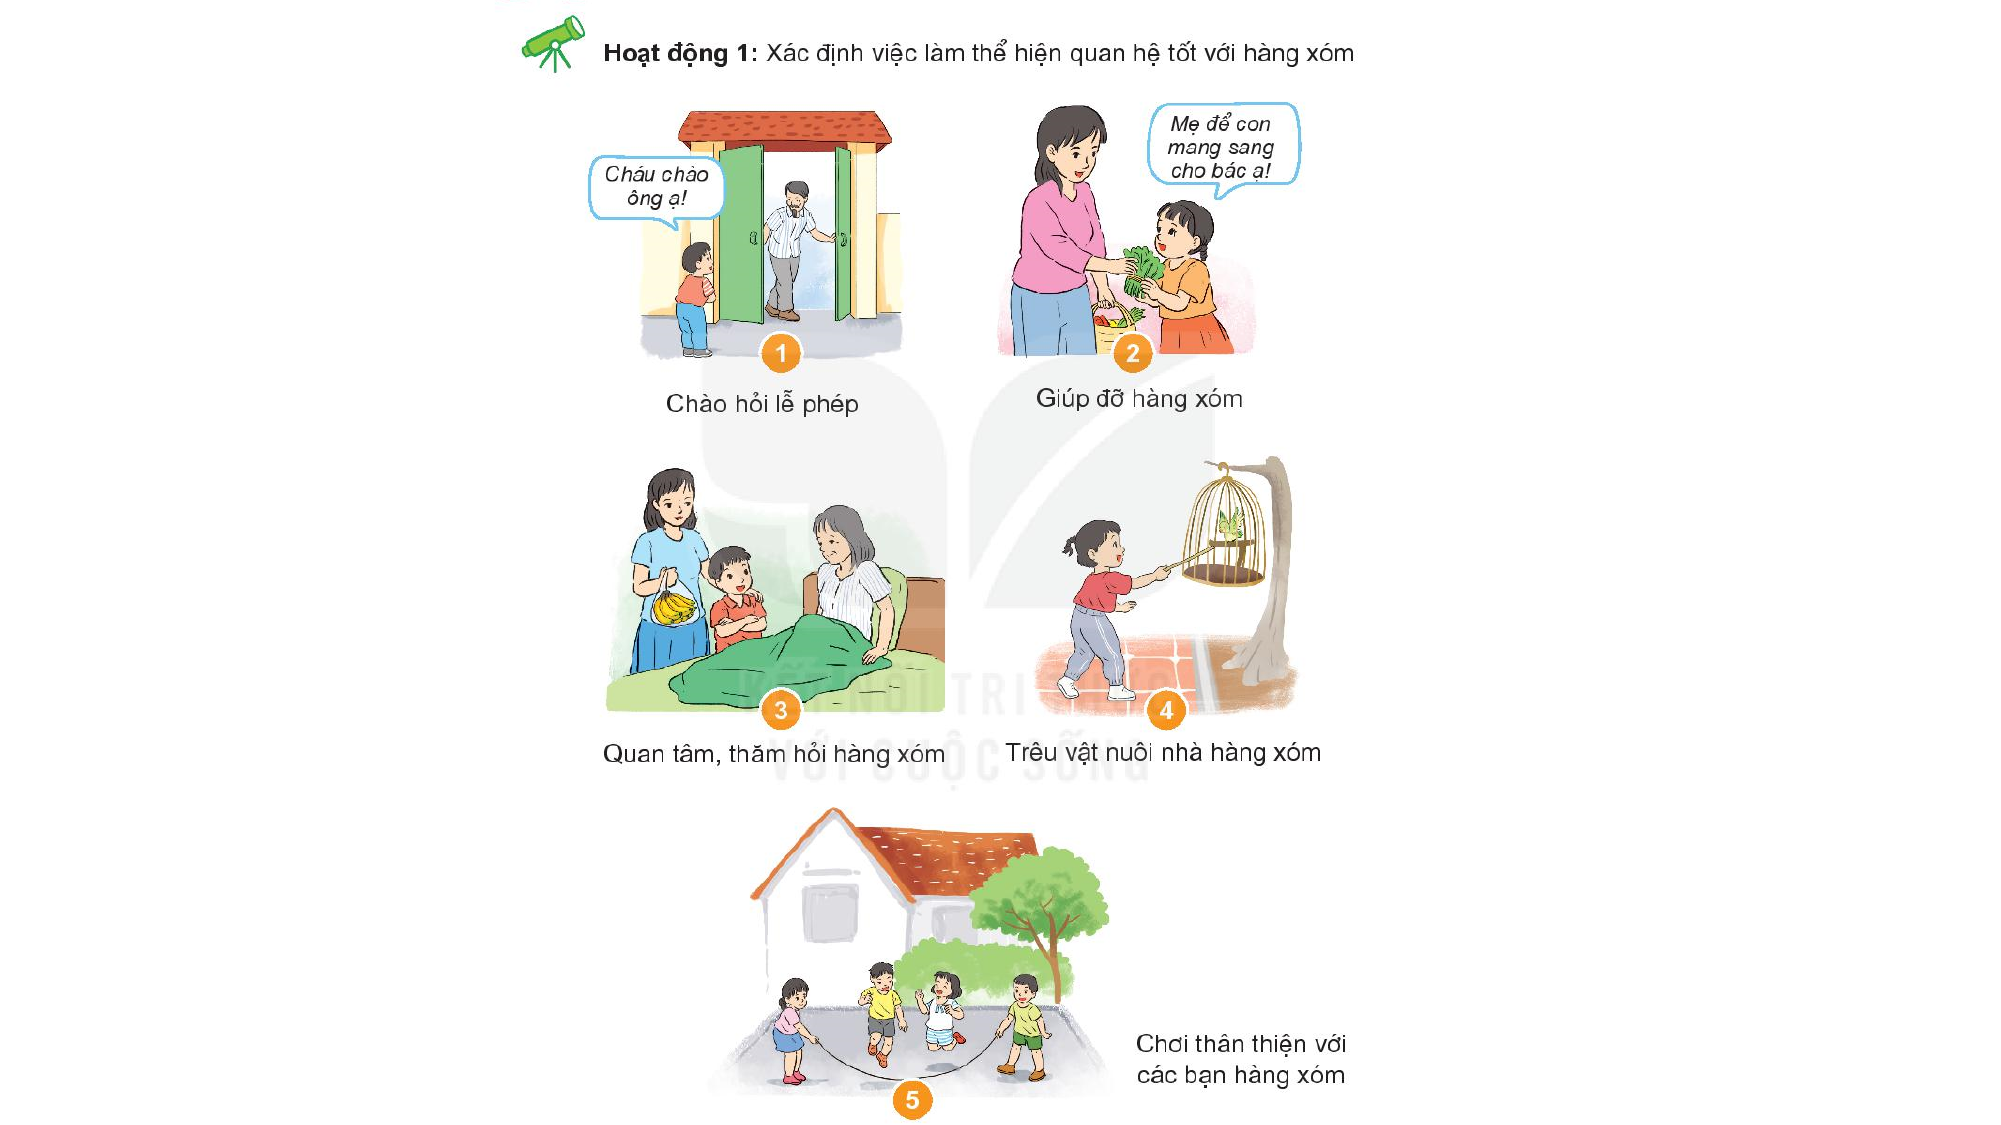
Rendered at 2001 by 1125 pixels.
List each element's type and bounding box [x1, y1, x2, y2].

picture [493, 0, 1411, 1125]
